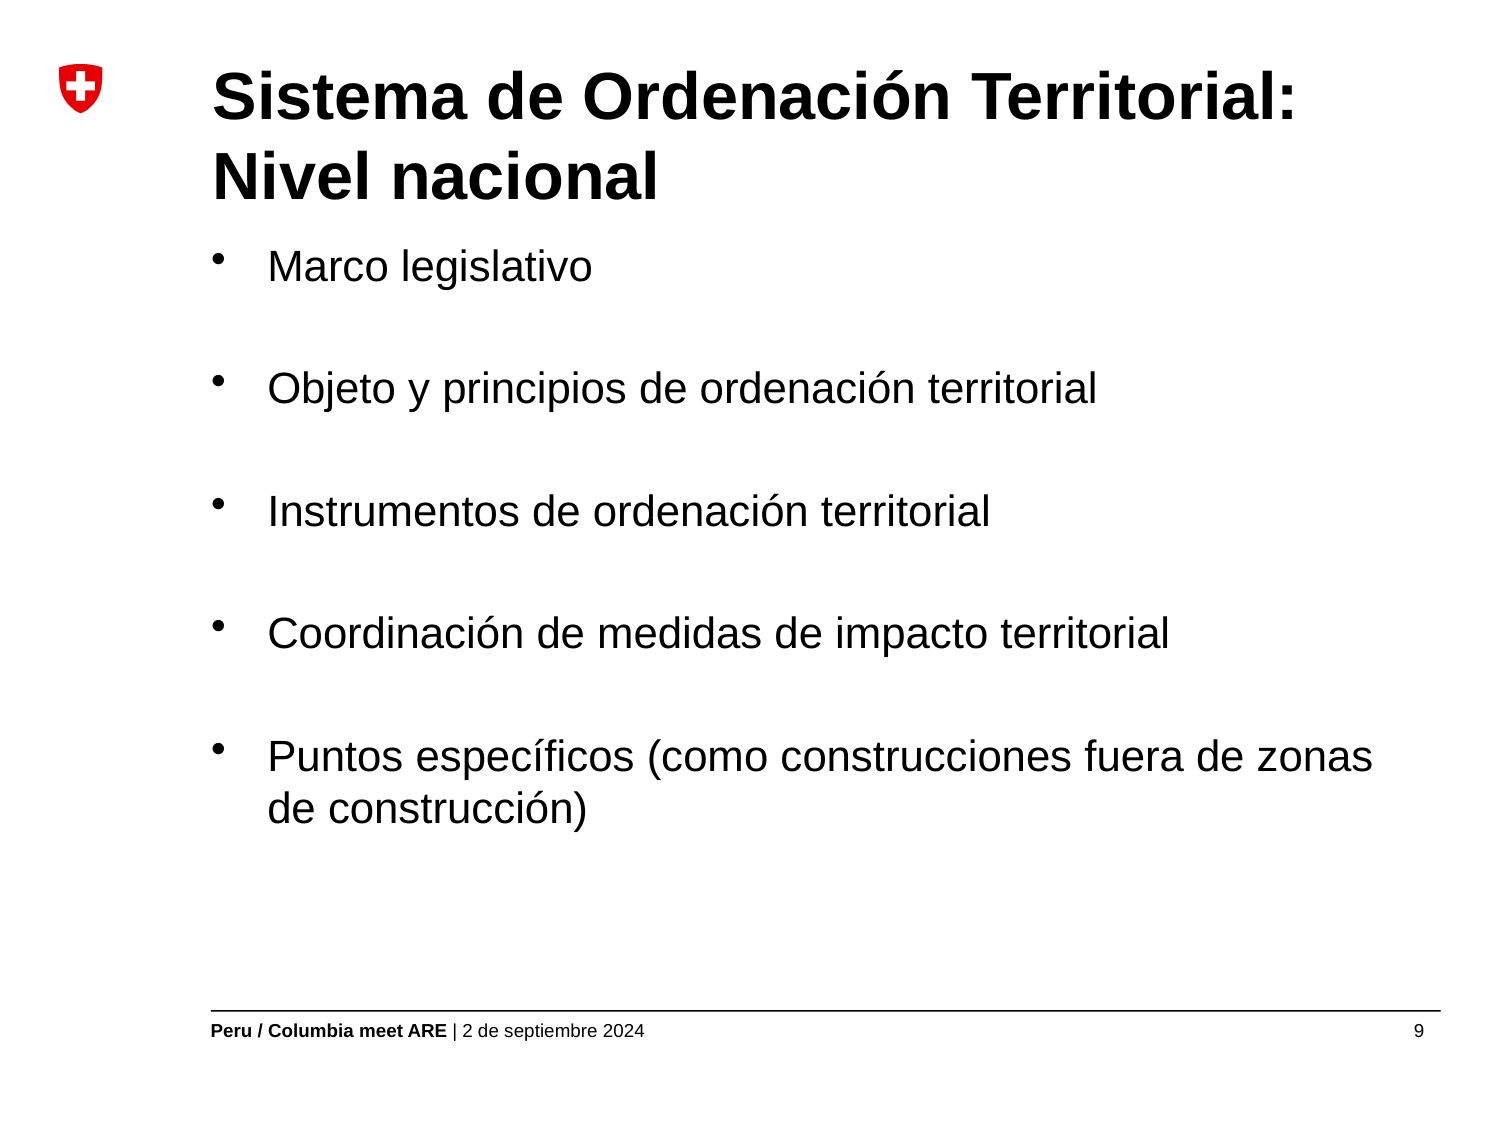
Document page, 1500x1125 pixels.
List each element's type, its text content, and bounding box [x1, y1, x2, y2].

list Marco legislativo Objeto y principios de ordenación territorial Instrumentos de ordenación territorial Coordinación de medidas de impacto territorial Puntos específicos (como construcciones fuera de zonas de construcción) [210, 237, 1437, 984]
picture [59, 64, 103, 114]
title Sistema de Ordenación Territorial: Nivel nacional [212, 53, 1437, 216]
